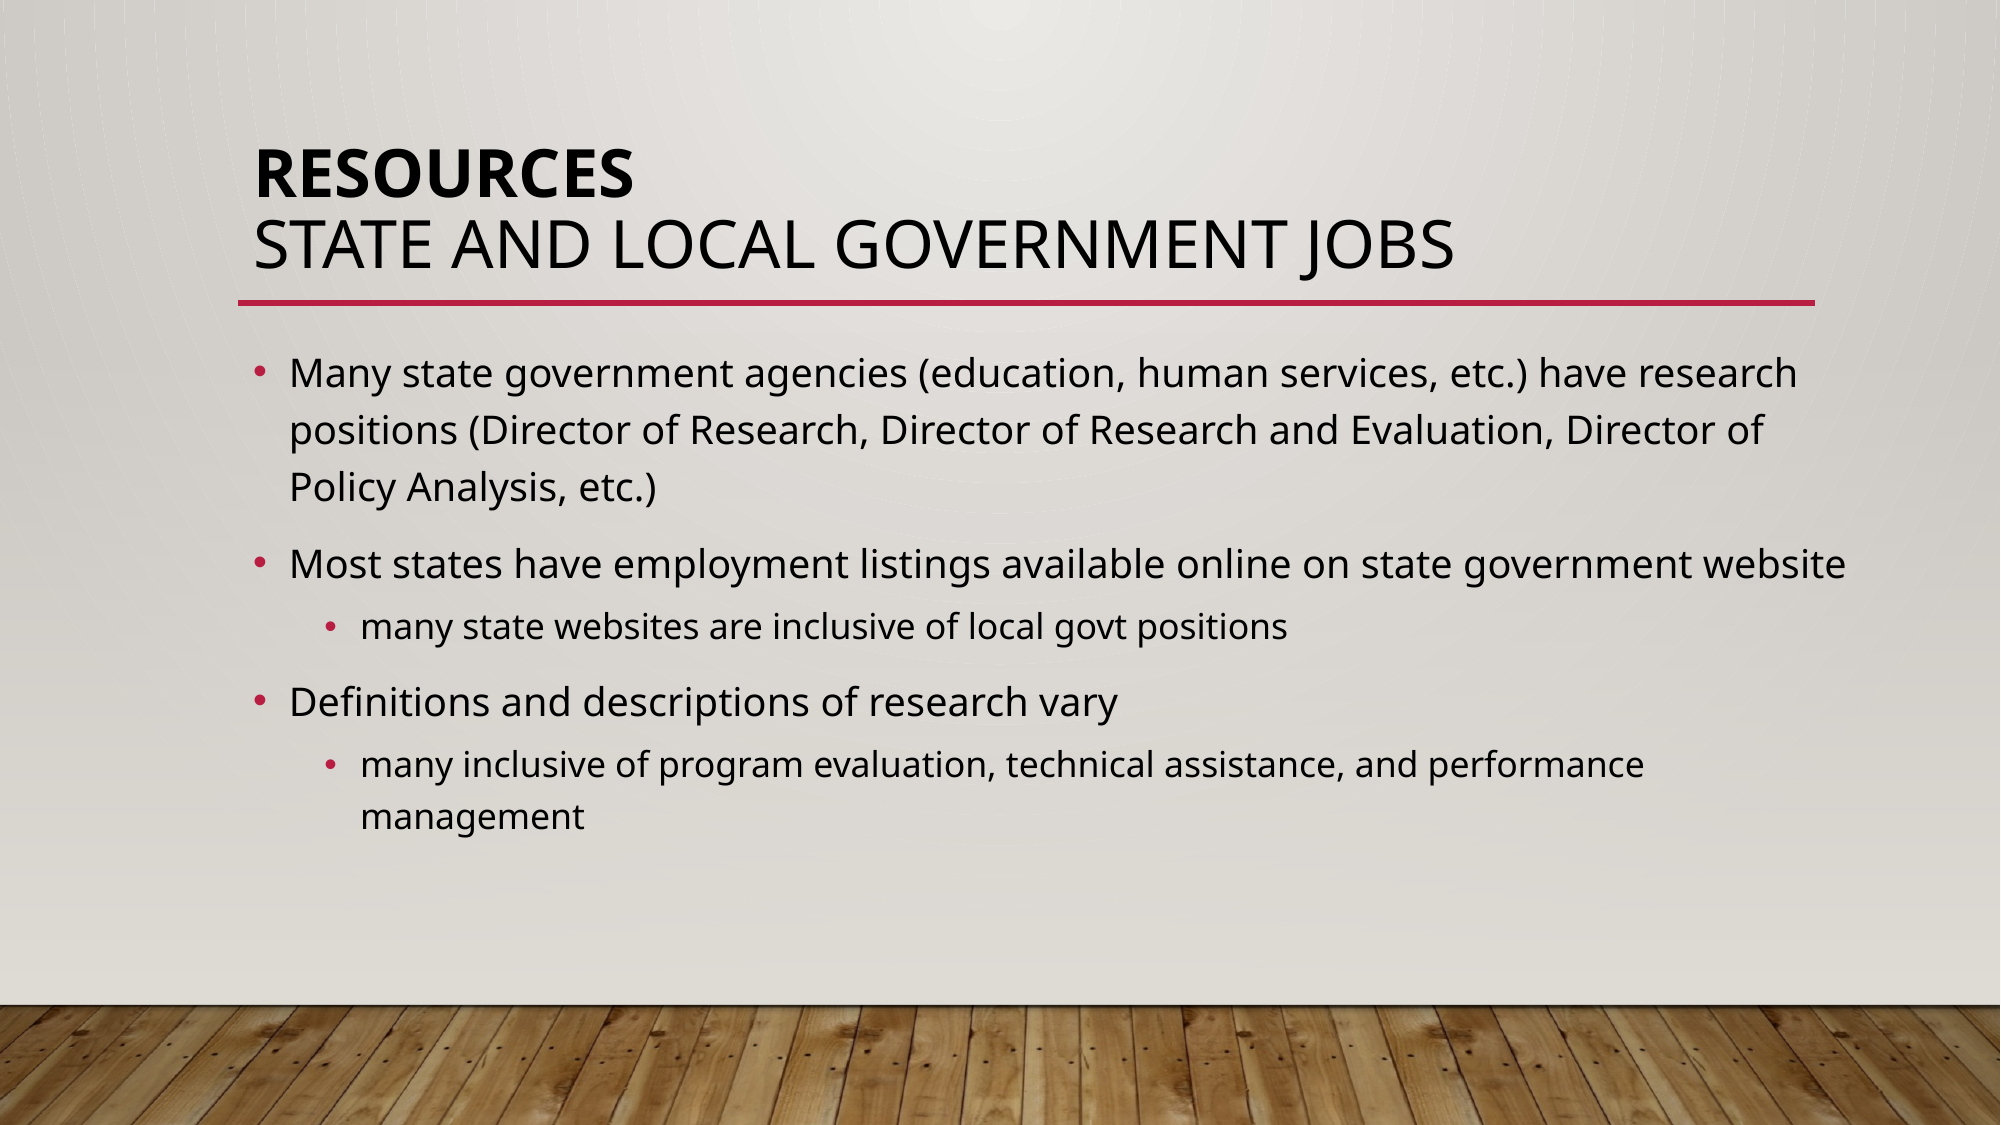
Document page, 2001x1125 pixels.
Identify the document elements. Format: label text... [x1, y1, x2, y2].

list Many state government agencies (education, human services, etc.) have research positions (Director of Research, Director of Research and Evaluation, Director of Policy Analysis, etc.) Most states have employment listings available online on state government website many state websites are inclusive of local govt positions Definitions and descriptions of research vary many inclusive of program evaluation, technical assistance, and performance management [238, 330, 1866, 897]
picture [0, 1005, 2000, 1125]
title Resources state and local Government jobs [238, 131, 1814, 305]
